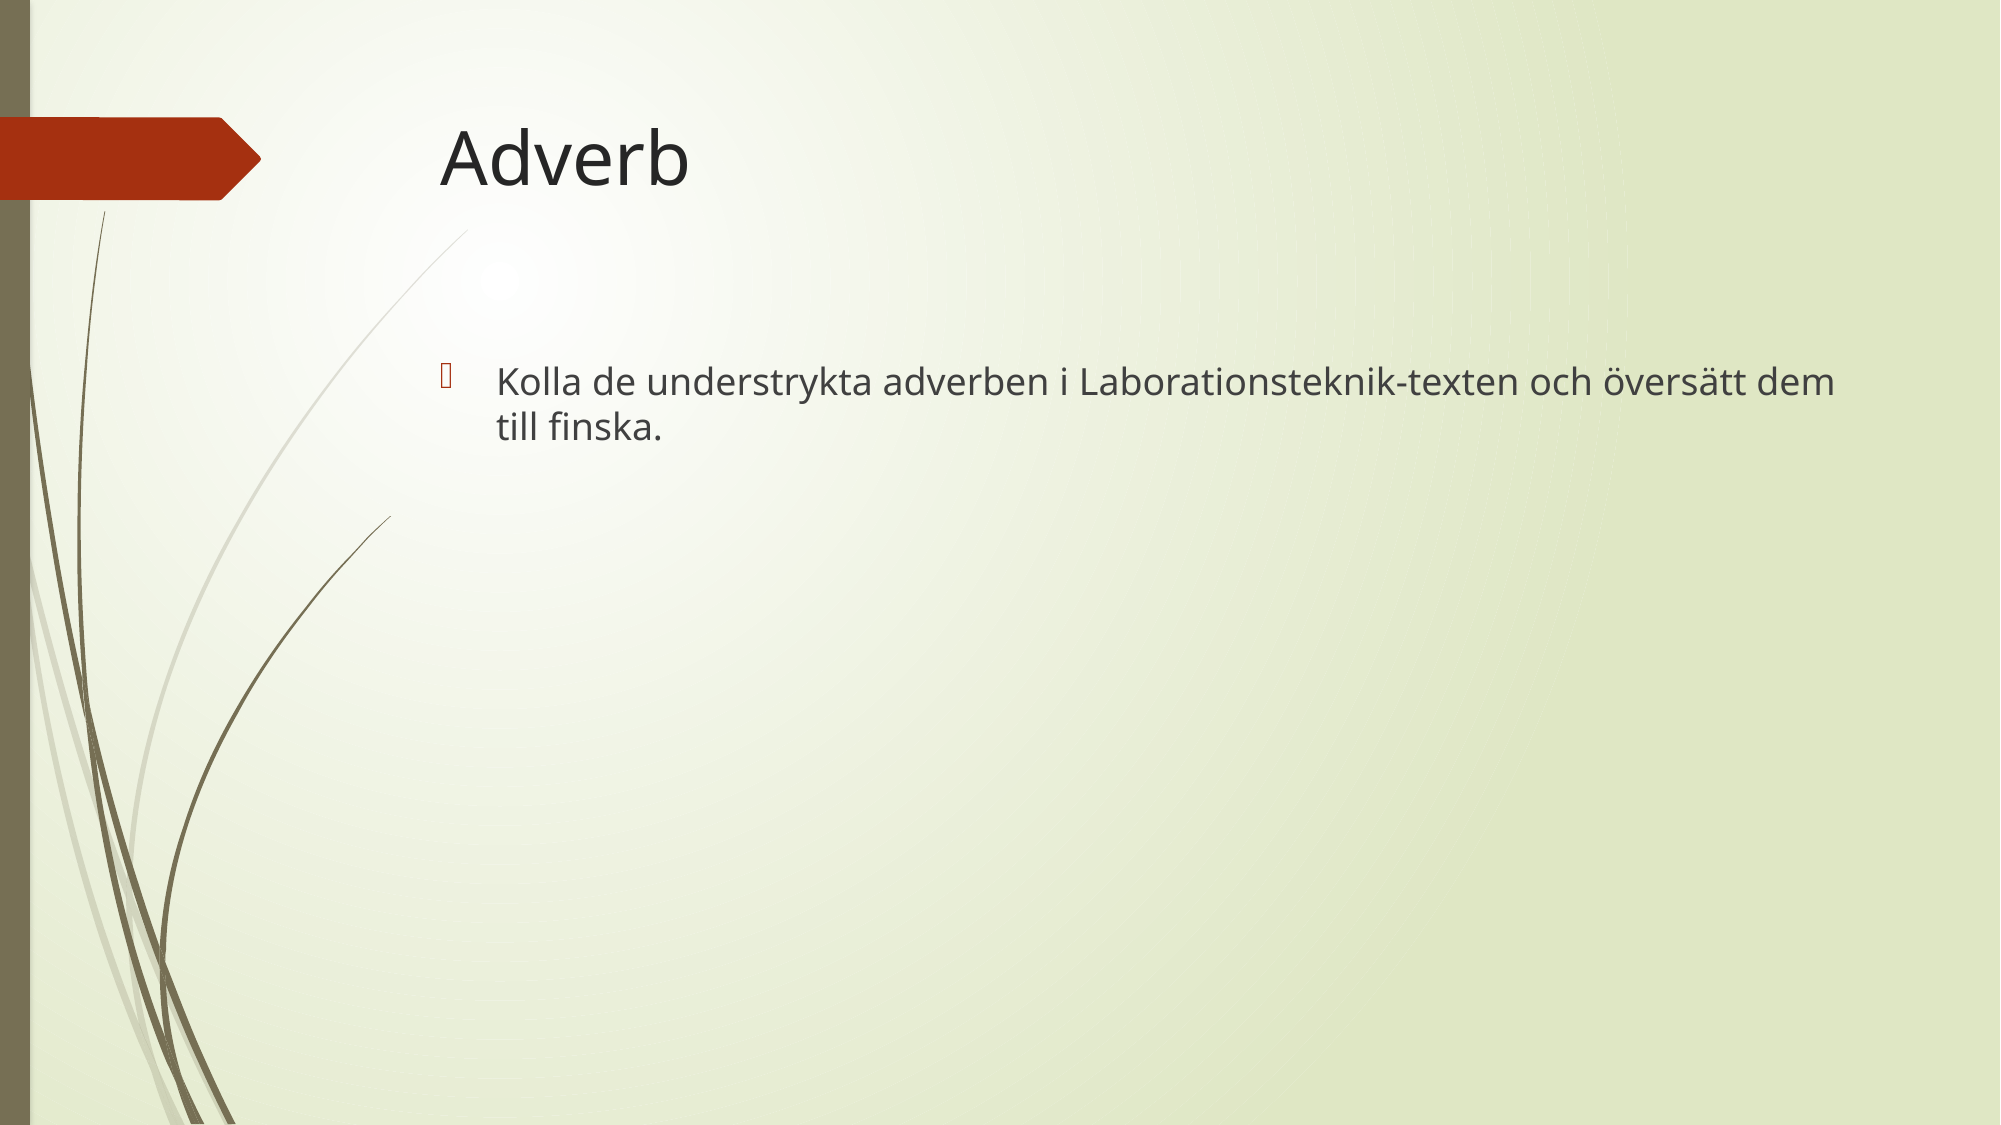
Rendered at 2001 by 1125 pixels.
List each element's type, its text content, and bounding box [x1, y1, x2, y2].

list Kolla de understrykta adverben i Laborationsteknik-texten och översätt dem till finska. [424, 350, 1888, 970]
title Adverb [425, 102, 1888, 313]
